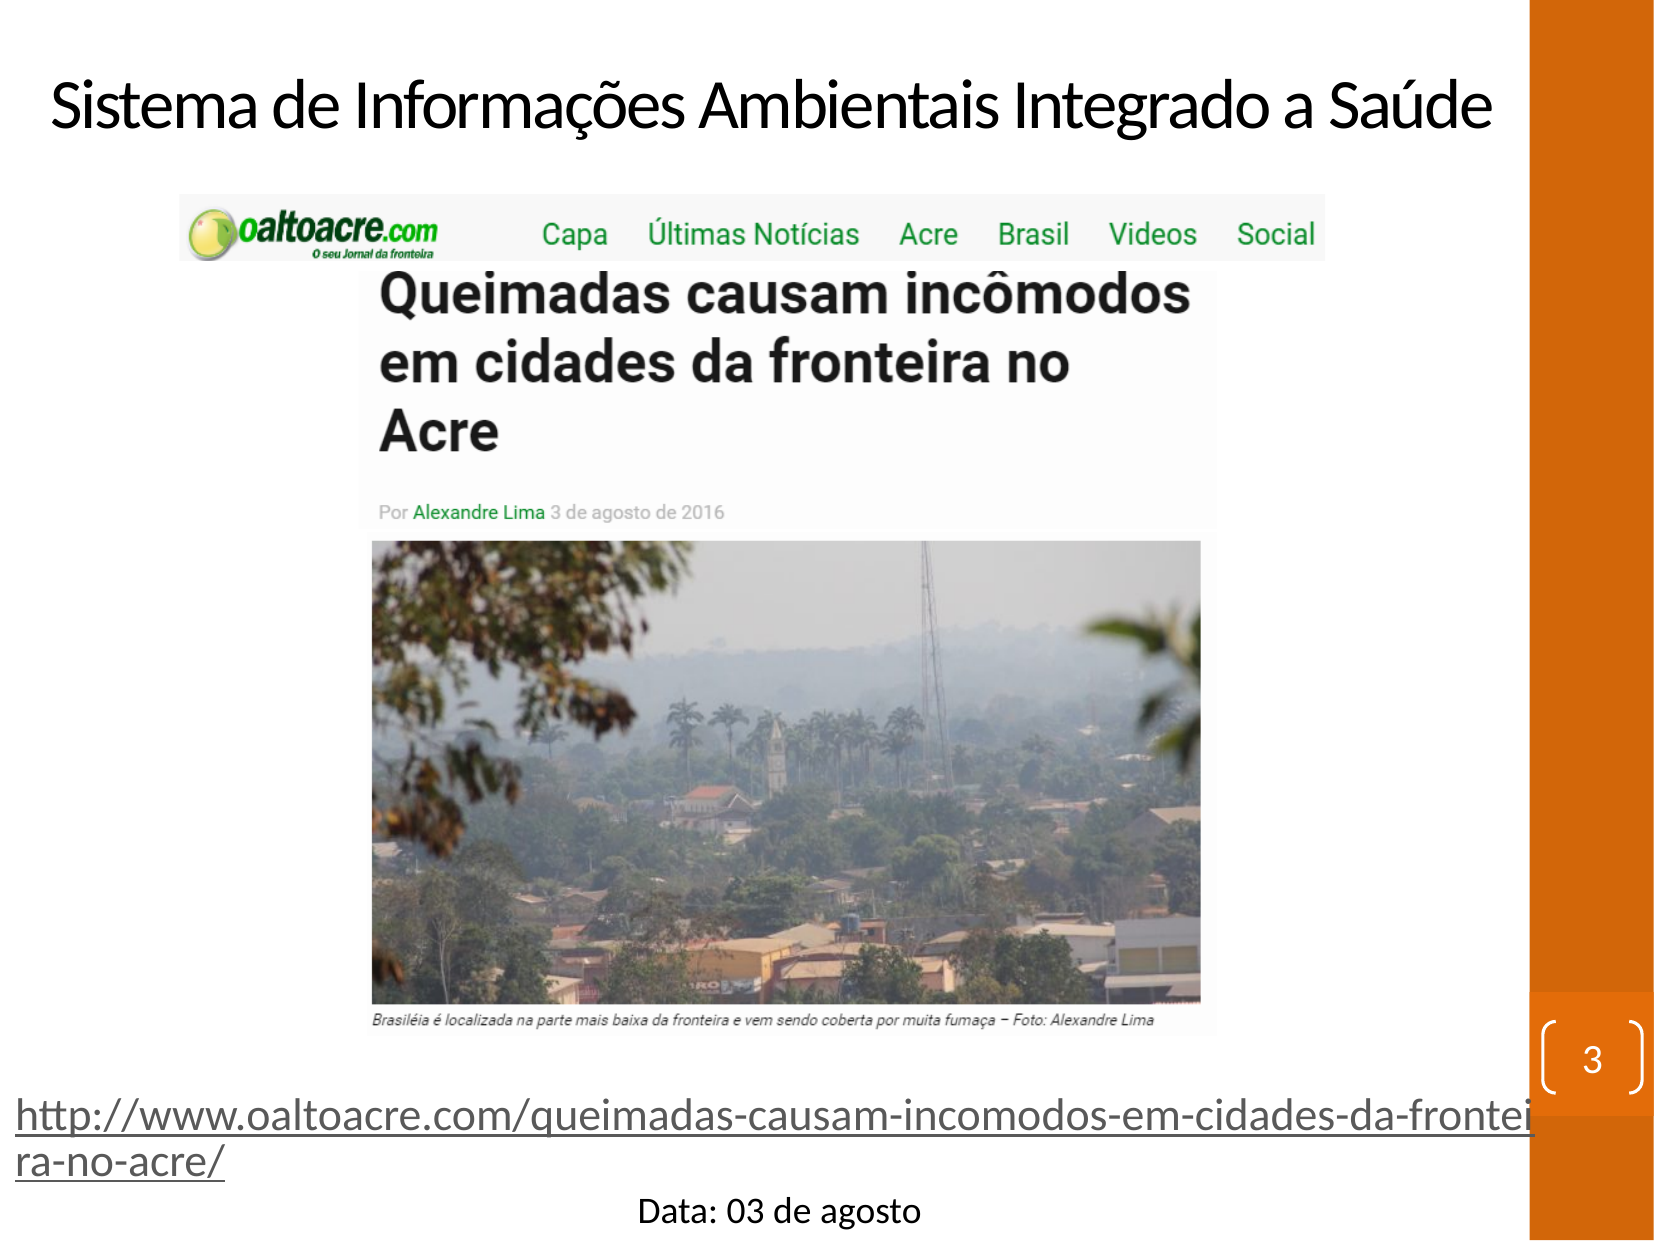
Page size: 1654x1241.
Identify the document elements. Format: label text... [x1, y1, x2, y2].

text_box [178, 194, 1326, 1036]
slide_number 3 [1541, 1019, 1644, 1095]
title Sistema de Informações Ambientais Integrado a Saúde [0, 0, 1589, 254]
text_box http://www.oaltoacre.com/queimadas-causam-incomodos-em-cidades-da-fronteira-no-acre/ Data: 03 de agosto [0, 1077, 1560, 1193]
